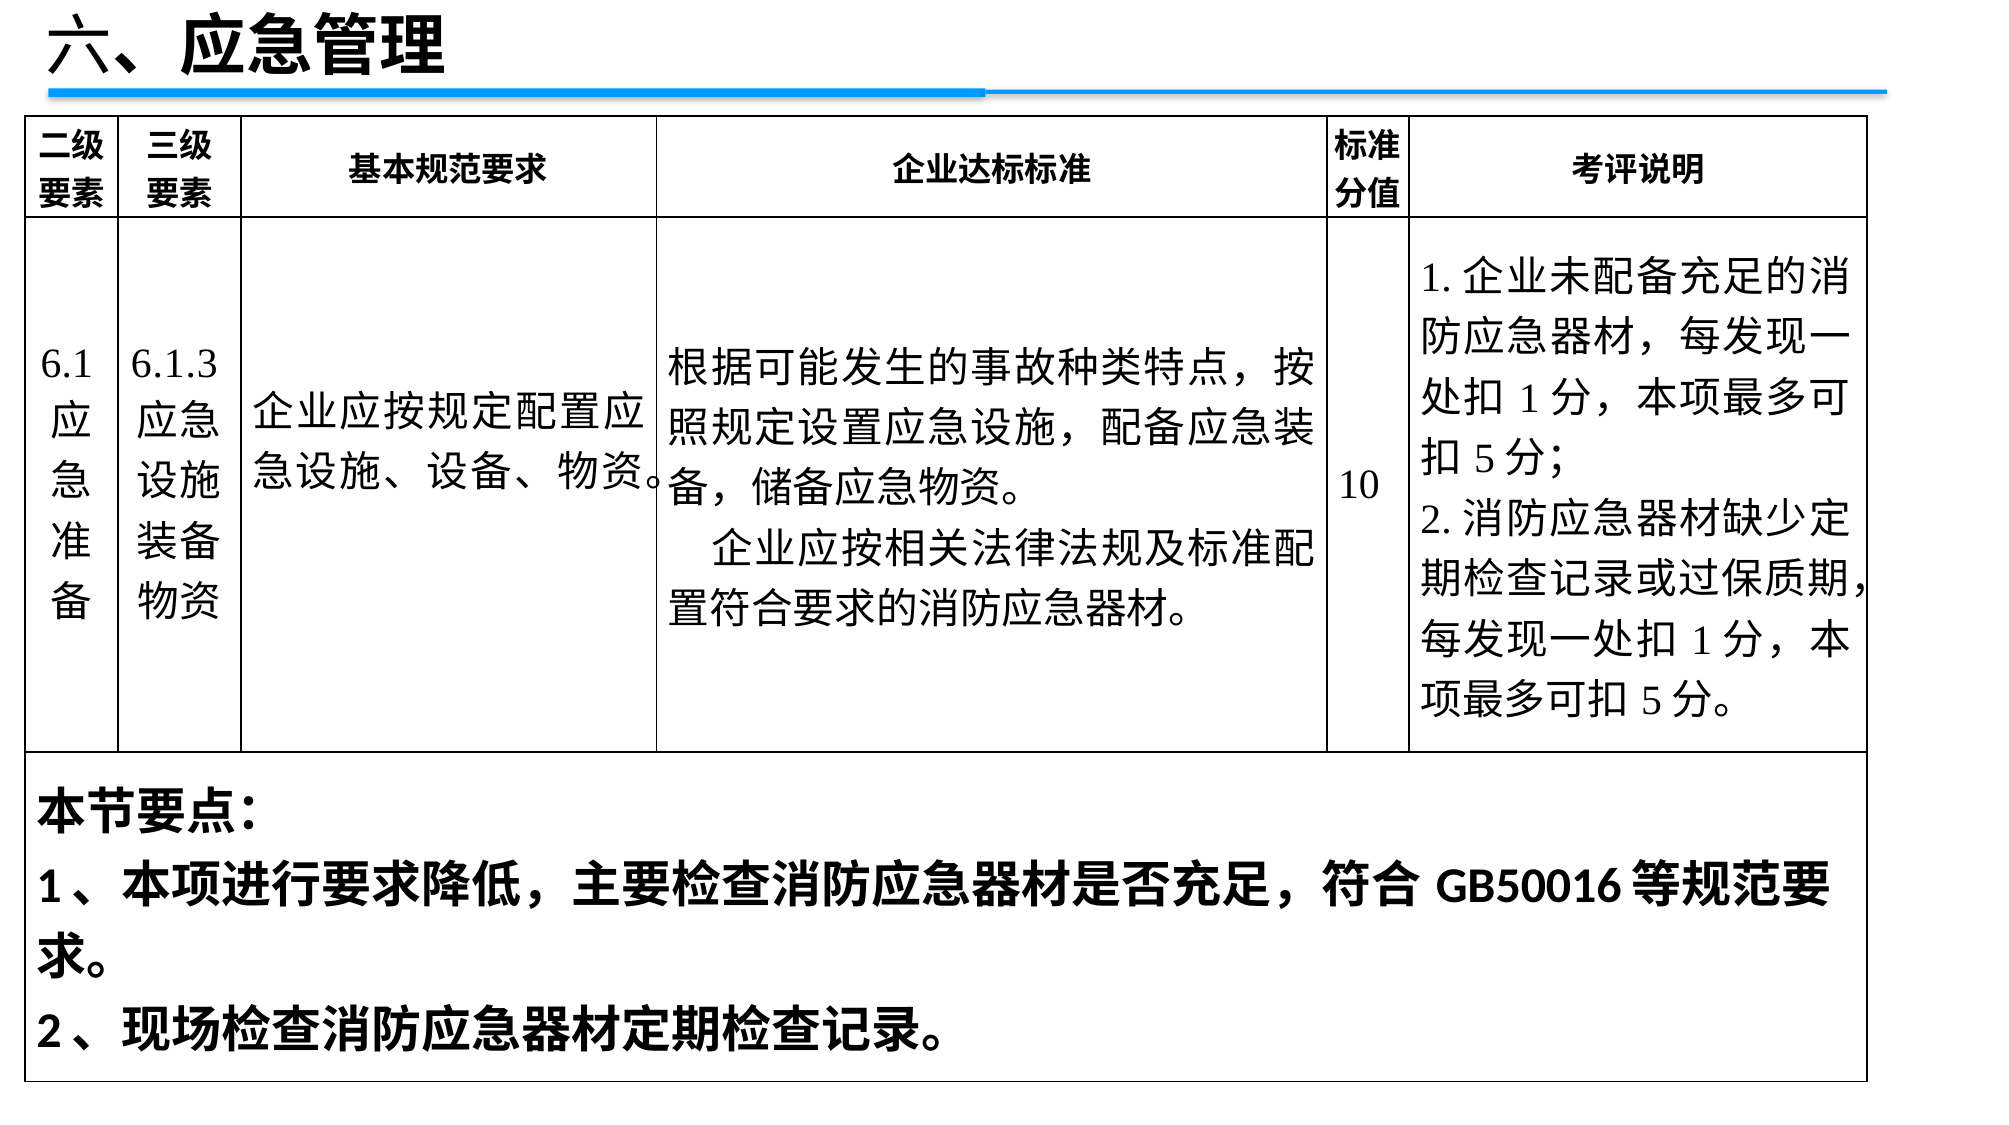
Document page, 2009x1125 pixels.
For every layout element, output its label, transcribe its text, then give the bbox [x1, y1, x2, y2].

table_cell 根据可能发生的事故种类特点，按照规定设置应急设施，配备应急装备，储备应急物资。 企业应按相关法律法规及标准配置符合要求的消防应急器材。 [657, 218, 1326, 751]
table_header 考评说明 [1410, 117, 1866, 216]
text_box [29, 35, 1906, 148]
table_header 标准 分值 [1328, 117, 1408, 216]
table_cell 10 [1328, 218, 1408, 751]
table_cell 6.1应急准备 [26, 218, 117, 751]
table_cell 6.1.3应急设施装备物资 [119, 218, 240, 751]
table_cell 本节要点： 1、本项进行要求降低，主要检查消防应急器材是否充足，符合GB50016等规范要求。 2、现场检查消防应急器材定期检查记录。 [26, 753, 1866, 1081]
text_box 六、应急管理 [9, 0, 483, 91]
table_header 基本规范要求 [242, 117, 656, 216]
table_header 企业达标标准 [657, 117, 1326, 216]
table_header 三级 要素 [119, 117, 240, 216]
table_cell 企业应按规定配置应急设施、设备、物资。 [242, 218, 656, 751]
table_header 二级 要素 [26, 117, 117, 216]
table_cell 1.企业未配备充足的消防应急器材，每发现一处扣1分，本项最多可扣5分； 2.消防应急器材缺少定期检查记录或过保质期，每发现一处扣1分，本项最多可扣5分。 [1410, 218, 1866, 751]
